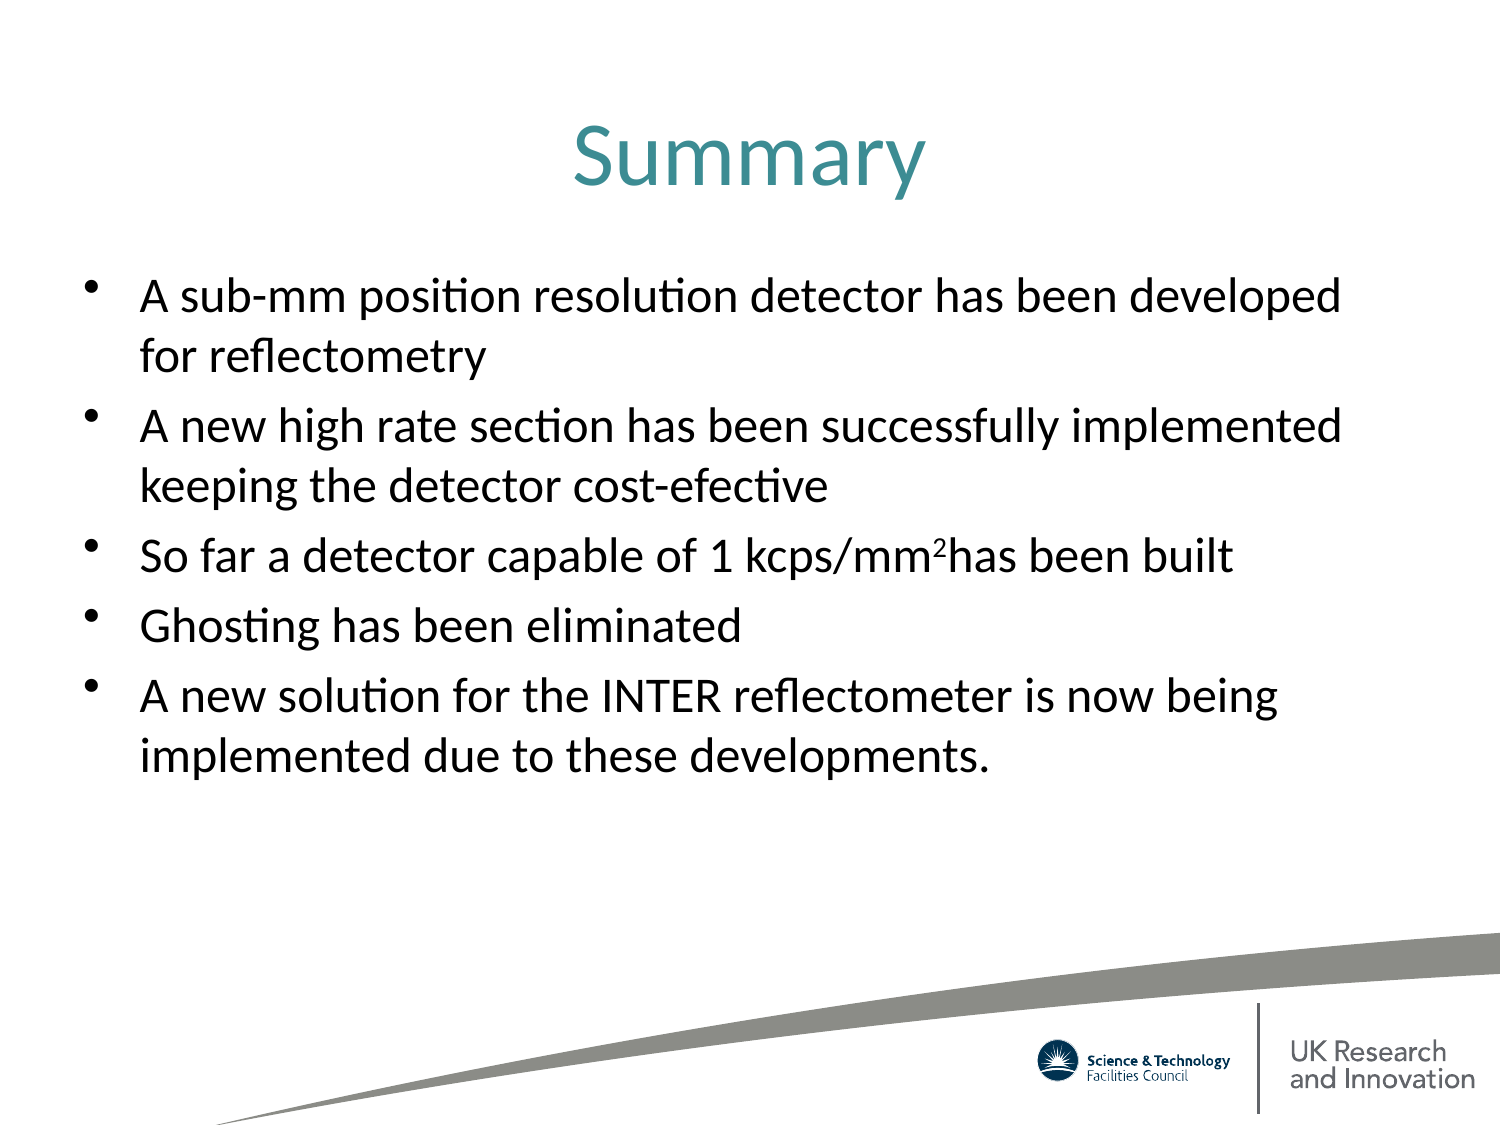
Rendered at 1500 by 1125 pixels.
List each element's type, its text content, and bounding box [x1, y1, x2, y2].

title Summary [0, 54, 1500, 243]
list A sub-mm position resolution detector has been developed for reflectometry A new high rate section has been successfully implemented keeping the detector cost-efective So far a detector capable of 1 kcps/mm2has been built Ghosting has been eliminated A new solution for the INTER reflectometer is now being implemented due to these developments. [68, 254, 1419, 720]
